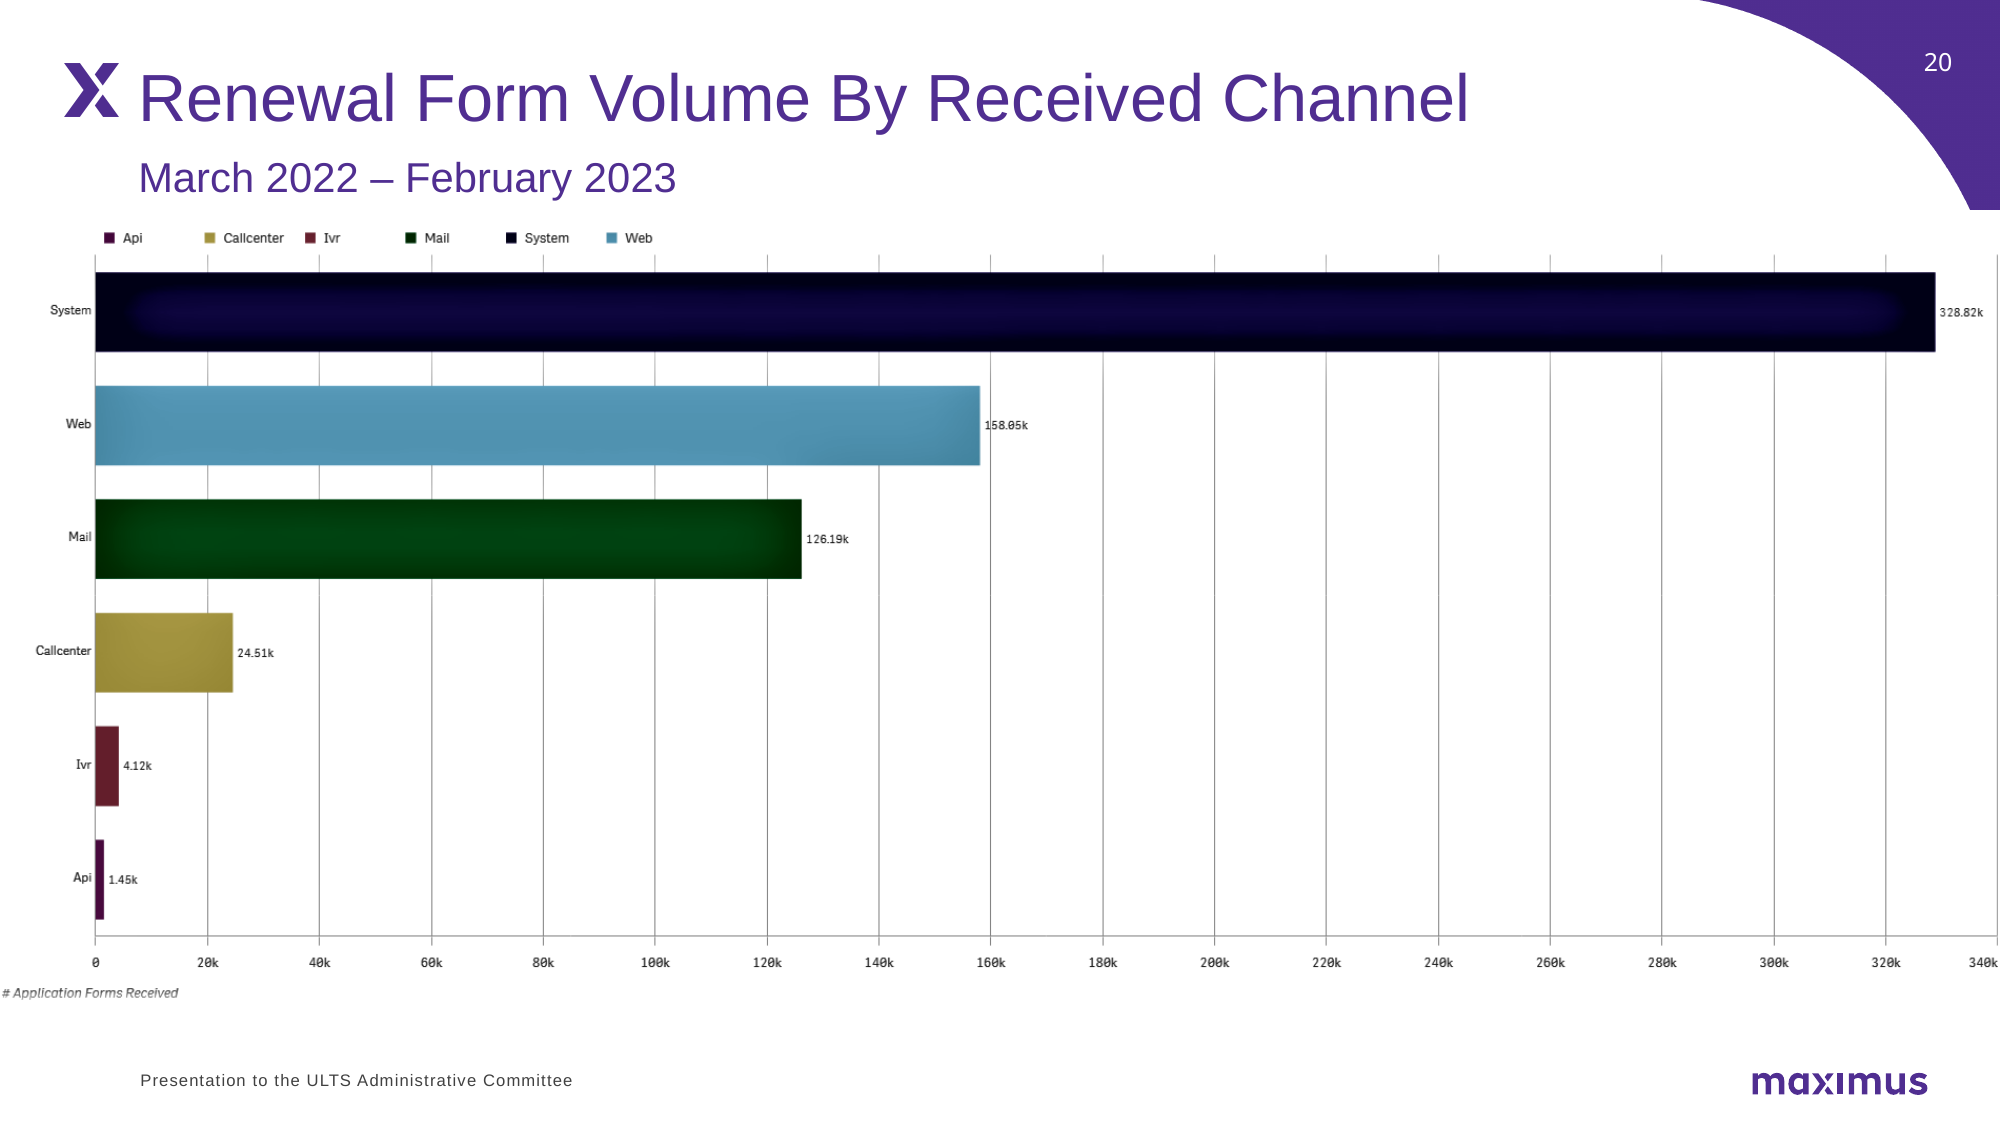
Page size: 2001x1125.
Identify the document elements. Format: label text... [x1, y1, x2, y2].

list Renewal Form Volume By Received Channel March 2022 – February 2023 [138, 56, 1824, 210]
picture [64, 63, 119, 117]
picture [0, 0, 2000, 1004]
